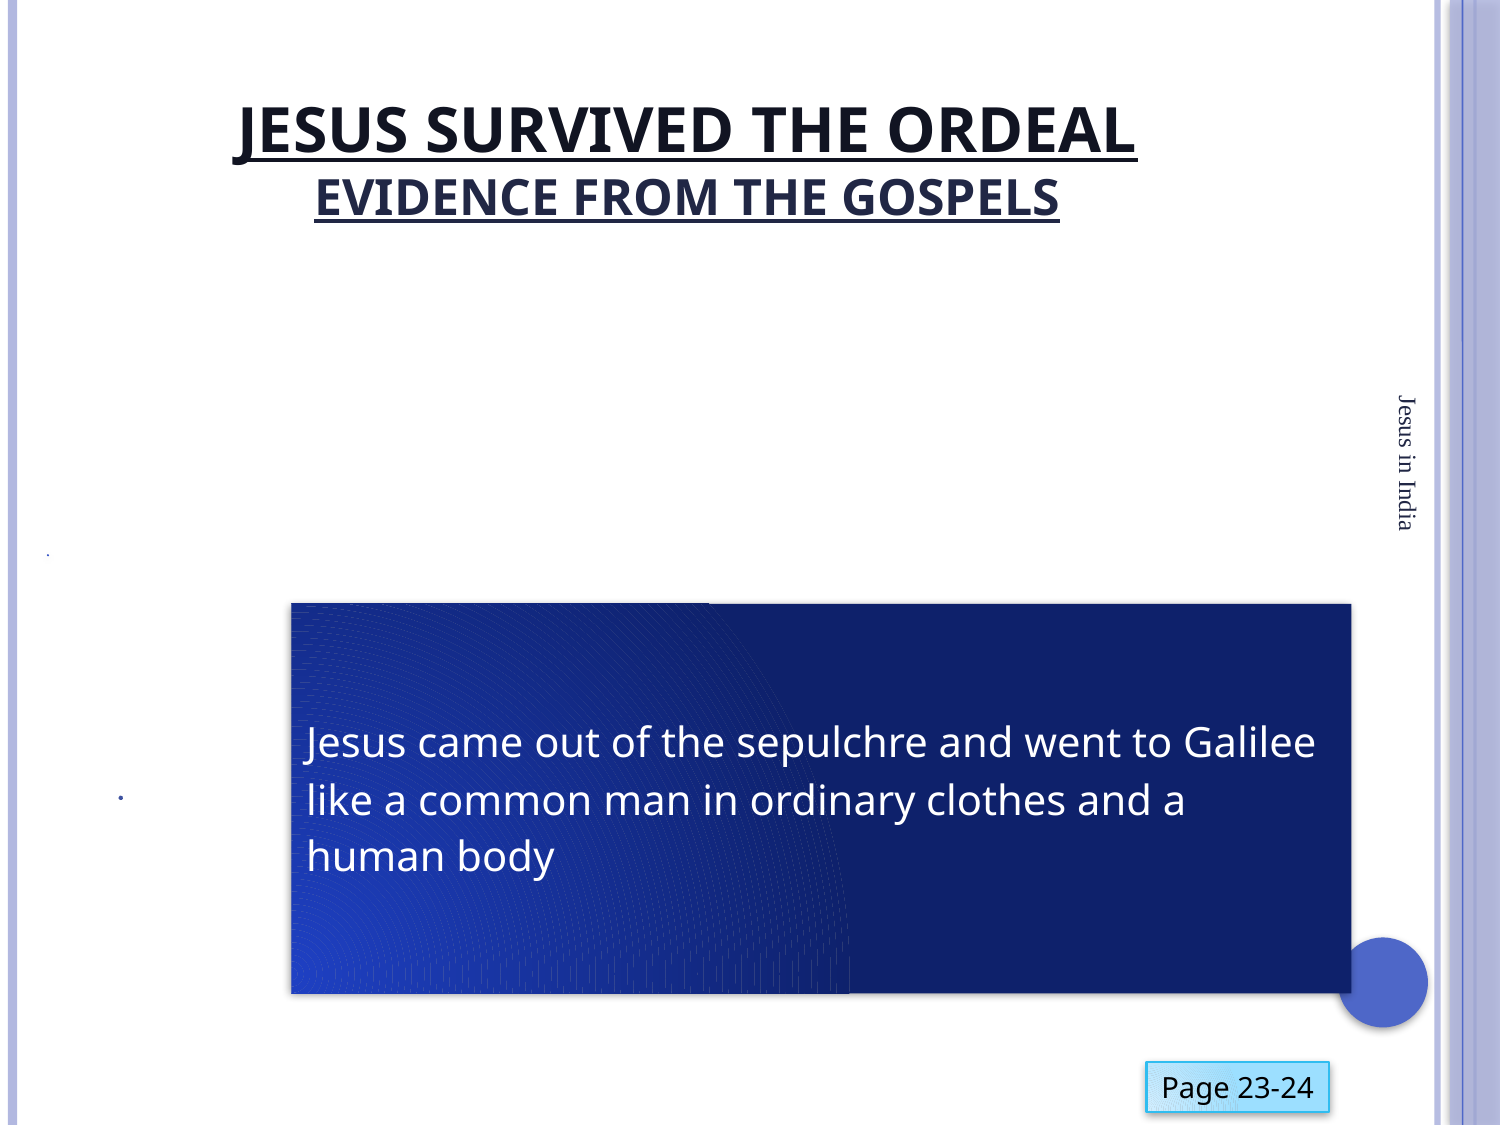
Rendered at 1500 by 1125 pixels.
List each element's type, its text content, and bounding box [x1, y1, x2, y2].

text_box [115, 262, 1352, 1043]
footer Jesus in India [1379, 380, 1440, 906]
text_box Page 23-24 [1145, 1061, 1330, 1113]
title Jesus survived the ordeal Evidence from the Gospels [75, 45, 1300, 233]
